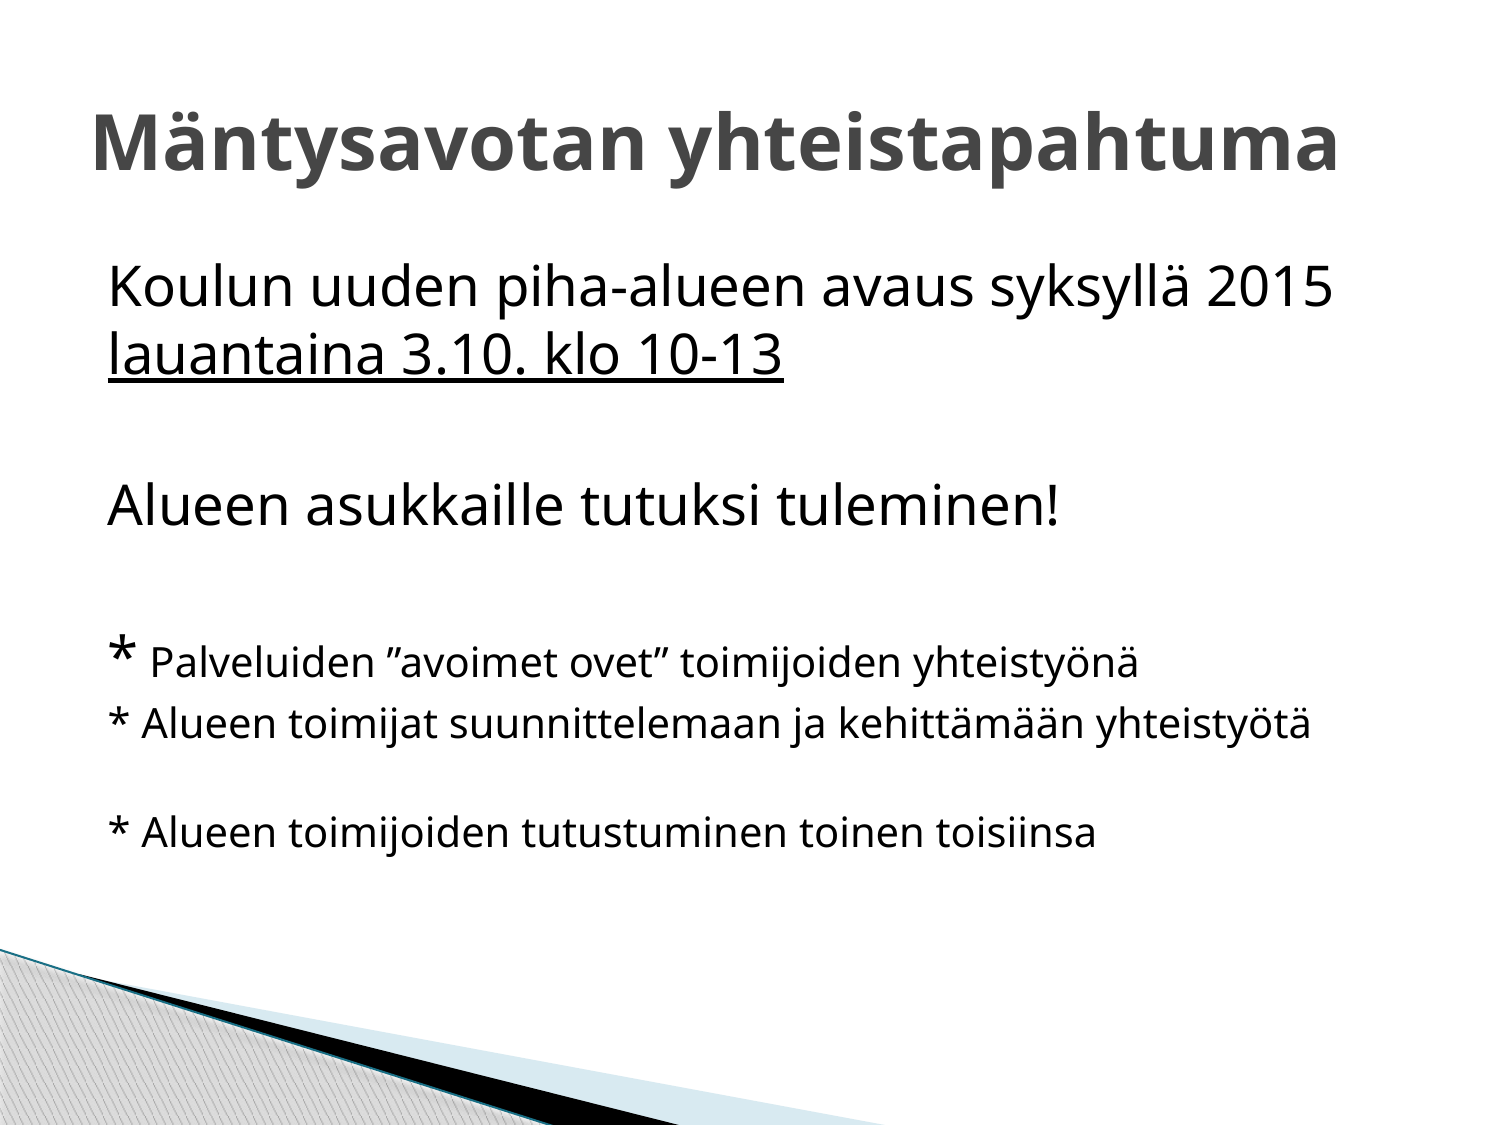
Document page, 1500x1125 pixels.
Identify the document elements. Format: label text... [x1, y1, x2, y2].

title Mäntysavotan yhteistapahtuma [75, 45, 1425, 233]
list Koulun uuden piha-alueen avaus syksyllä 2015 lauantaina 3.10. klo 10-13 Alueen asukkaille tutuksi tuleminen! * Palveluiden ”avoimet ovet” toimijoiden yhteistyönä * Alueen toimijat suunnittelemaan ja kehittämään yhteistyötä * Alueen toimijoiden tutustuminen toinen toisiinsa [75, 243, 1425, 986]
